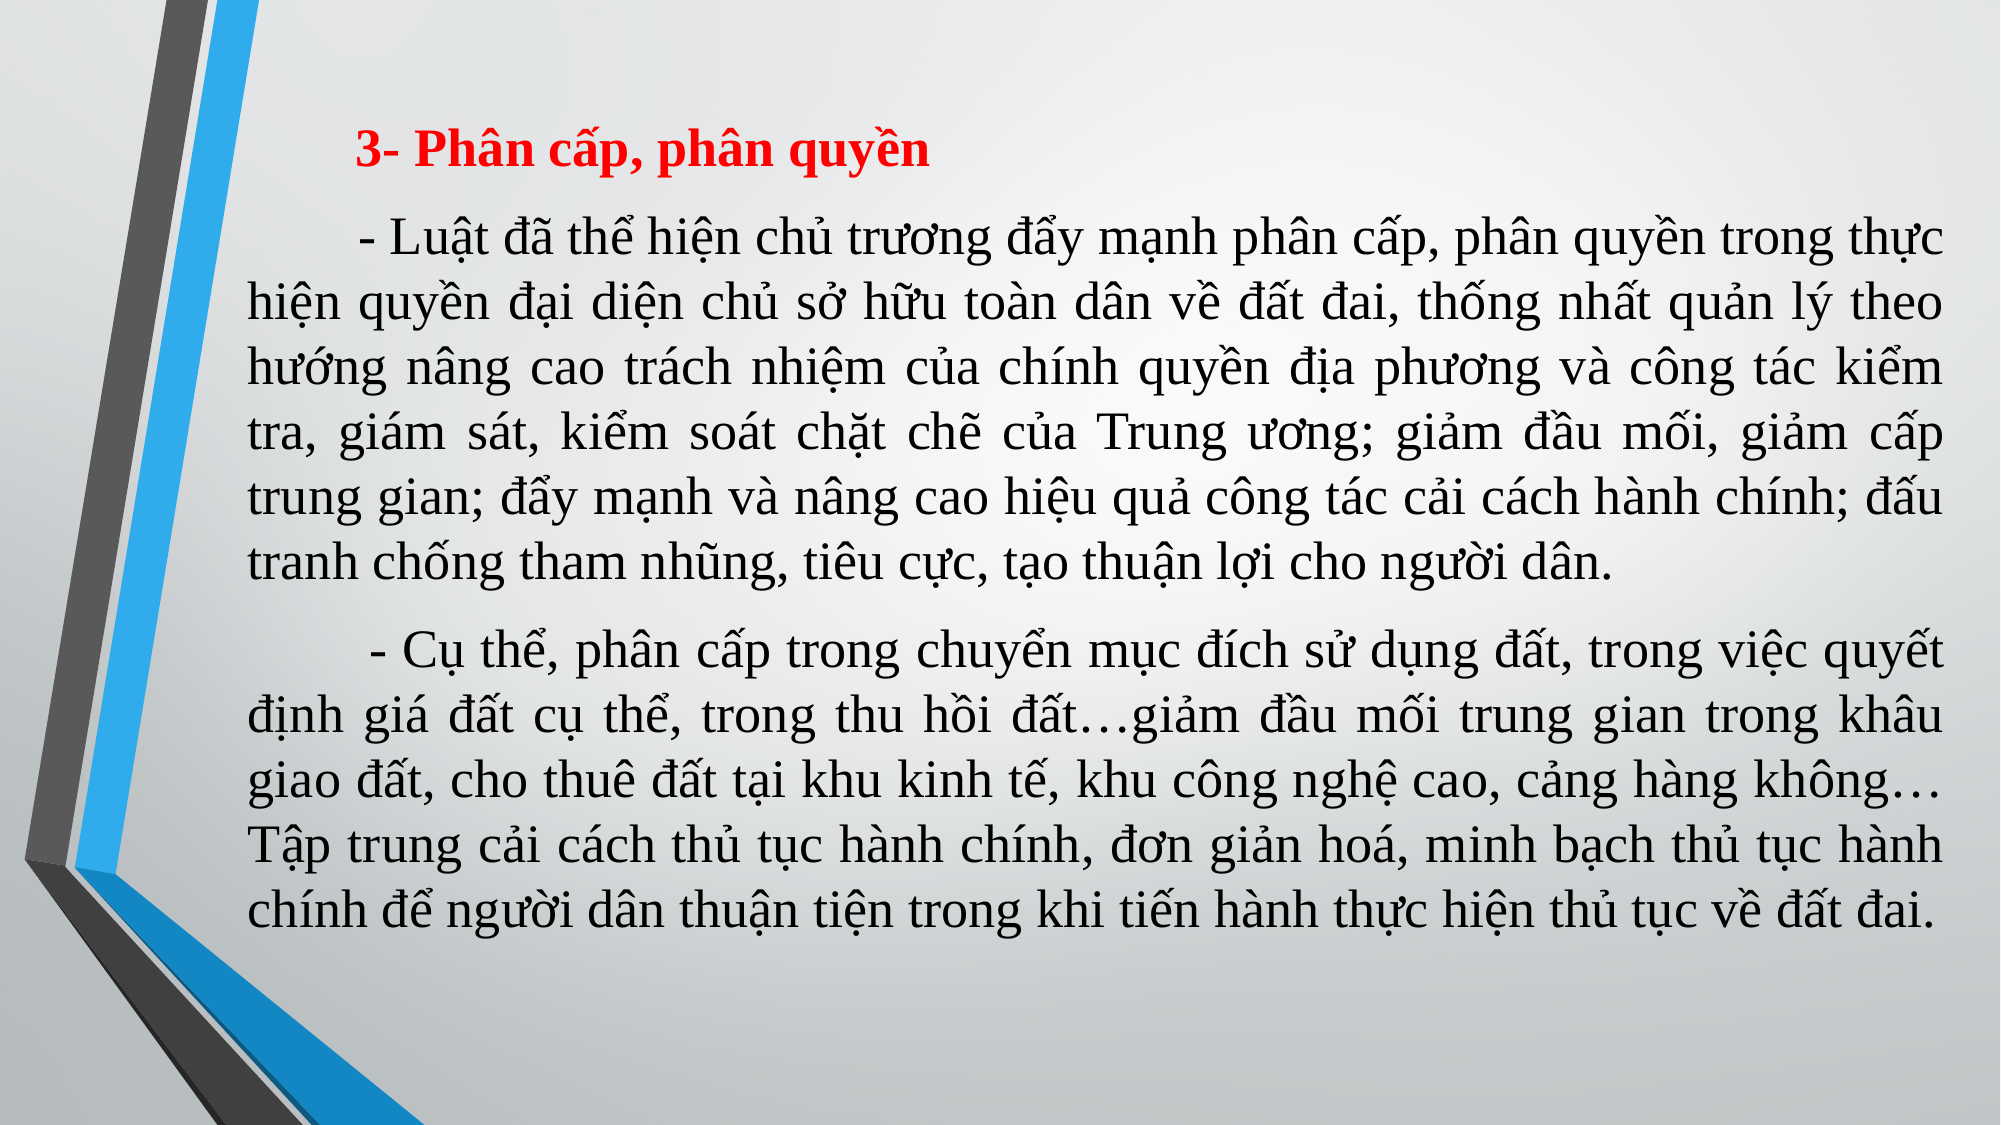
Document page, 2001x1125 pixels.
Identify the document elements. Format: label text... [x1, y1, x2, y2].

list 3- Phân cấp, phân quyền - Luật đã thể hiện chủ trương đẩy mạnh phân cấp, phân quyền trong thực hiện quyền đại diện chủ sở hữu toàn dân về đất đai, thống nhất quản lý theo hướng nâng cao trách nhiệm của chính quyền địa phương và công tác kiểm tra, giám sát, kiểm soát chặt chẽ của Trung ương; giảm đầu mối, giảm cấp trung gian; đẩy mạnh và nâng cao hiệu quả công tác cải cách hành chính; đấu tranh chống tham nhũng, tiêu cực, tạo thuận lợi cho người dân. - Cụ thể, phân cấp trong chuyển mục đích sử dụng đất, trong việc quyết định giá đất cụ thể, trong thu hồi đất…giảm đầu mối trung gian trong khâu giao đất, cho thuê đất tại khu kinh tế, khu công nghệ cao, cảng hàng không…Tập trung cải cách thủ tục hành chính, đơn giản hoá, minh bạch thủ tục hành chính để người dân thuận tiện trong khi tiến hành thực hiện thủ tục về đất đai. [232, 51, 1962, 1088]
